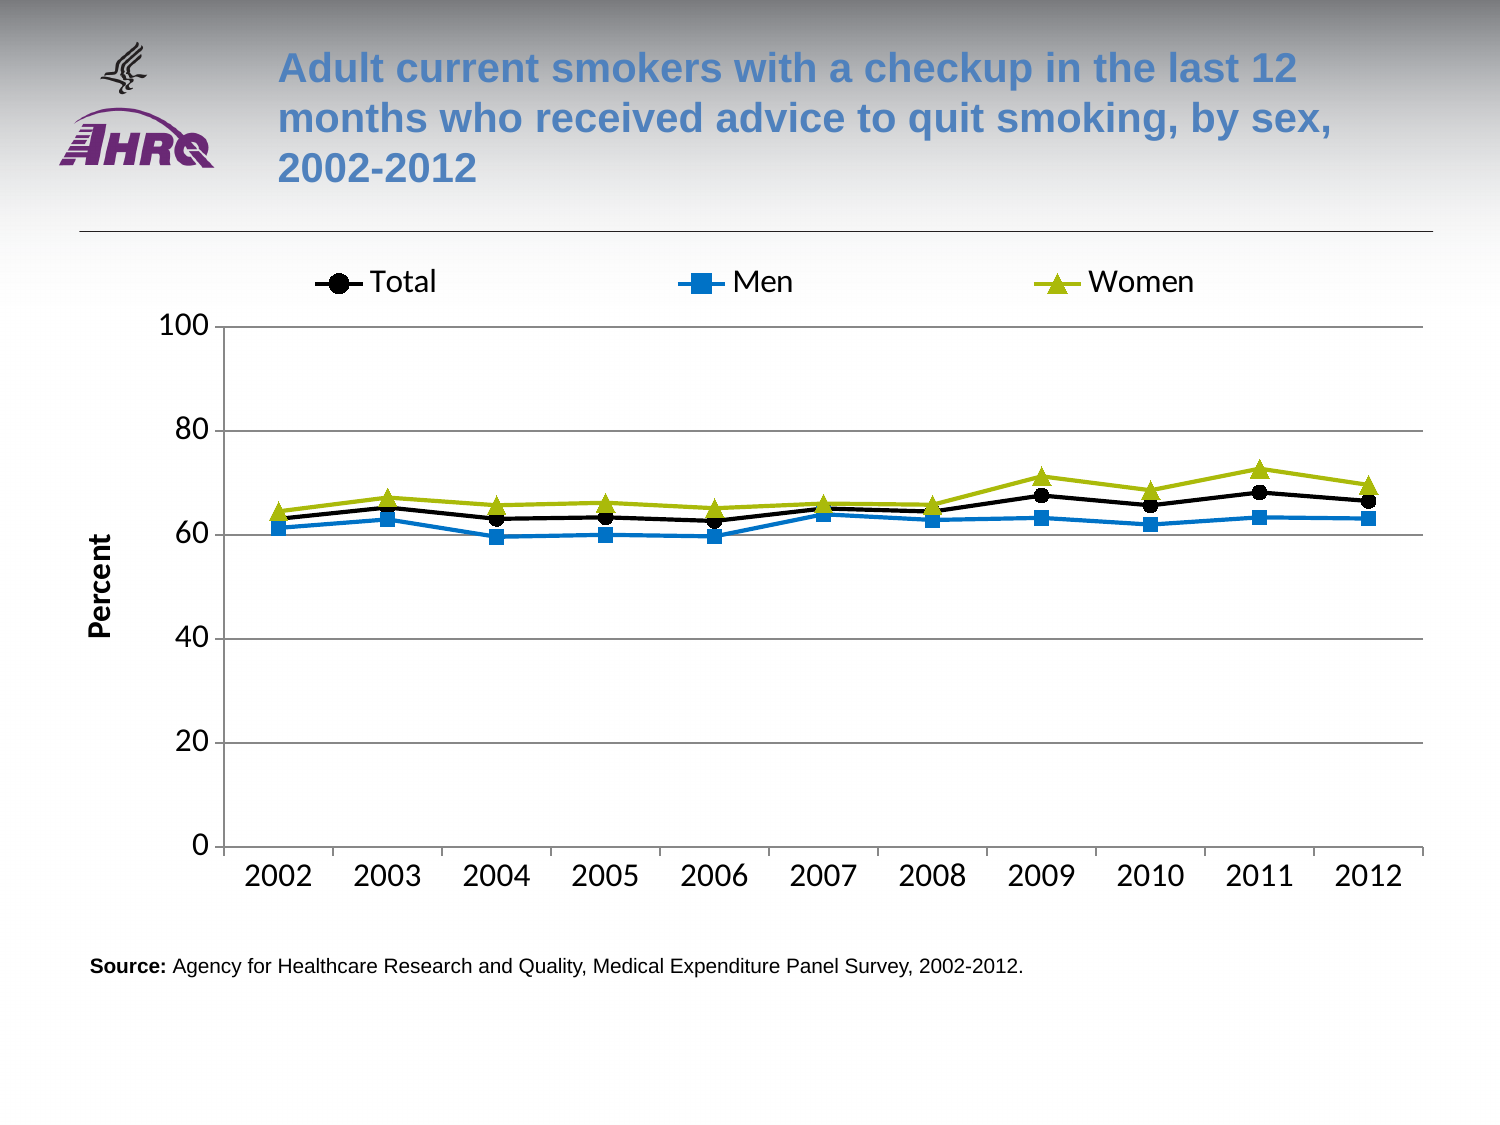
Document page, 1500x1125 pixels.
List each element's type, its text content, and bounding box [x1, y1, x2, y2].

picture [0, 0, 1500, 1125]
title Adult current smokers with a checkup in the last 12 months who received advice to quit smoking, by sex, 2002-2012 [262, 45, 1425, 188]
text_box Source: Agency for Healthcare Research and Quality, Medical Expenditure Panel Survey, 2002-2012. [74, 945, 1425, 985]
chart [74, 239, 1426, 916]
